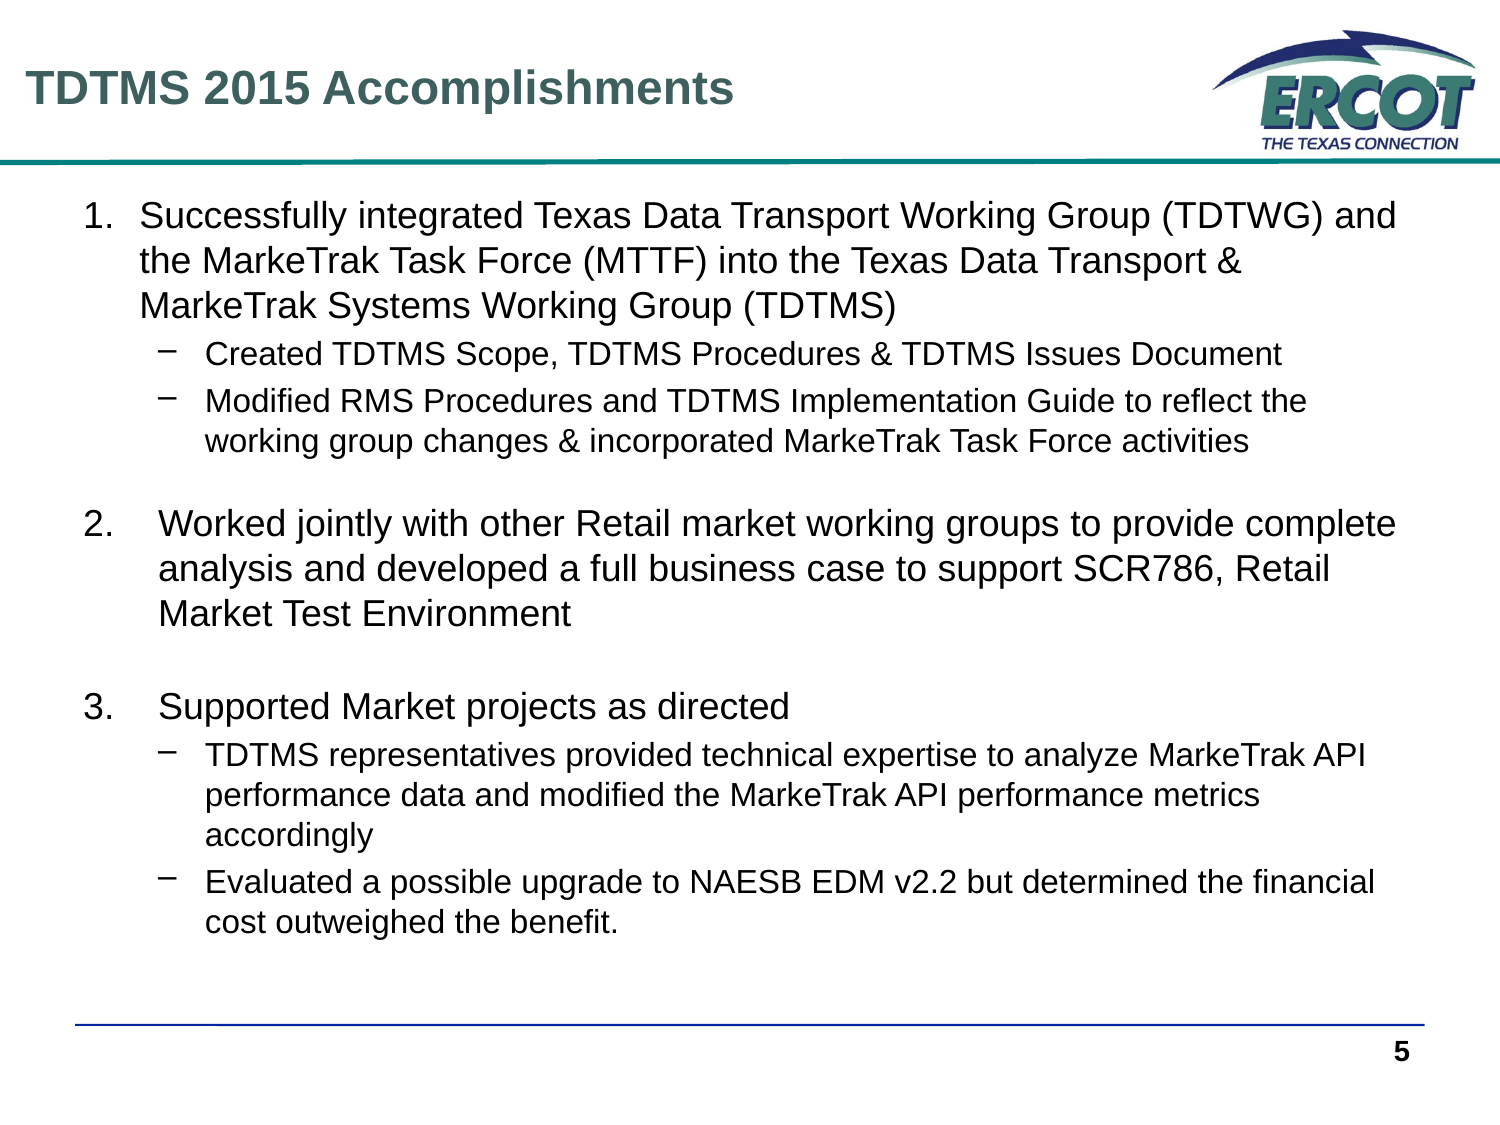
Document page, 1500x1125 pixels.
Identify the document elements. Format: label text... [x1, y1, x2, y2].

text_box Successfully integrated Texas Data Transport Working Group (TDTWG) and the MarkeTrak Task Force (MTTF) into the Texas Data Transport & MarkeTrak Systems Working Group (TDTMS) Created TDTMS Scope, TDTMS Procedures & TDTMS Issues Document Modified RMS Procedures and TDTMS Implementation Guide to reflect the working group changes & incorporated MarkeTrak Task Force activities Worked jointly with other Retail market working groups to provide complete analysis and developed a full business case to support SCR786, Retail Market Test Environment Supported Market projects as directed TDTMS representatives provided technical expertise to analyze MarkeTrak API performance data and modified the MarkeTrak API performance metrics accordingly Evaluated a possible upgrade to NAESB EDM v2.2 but determined the financial cost outweighed the benefit. [68, 183, 1437, 1000]
text_box TDTMS 2015 Accomplishments [10, 49, 1224, 122]
picture [1200, 12, 1488, 158]
slide_number 5 [1074, 1024, 1425, 1103]
